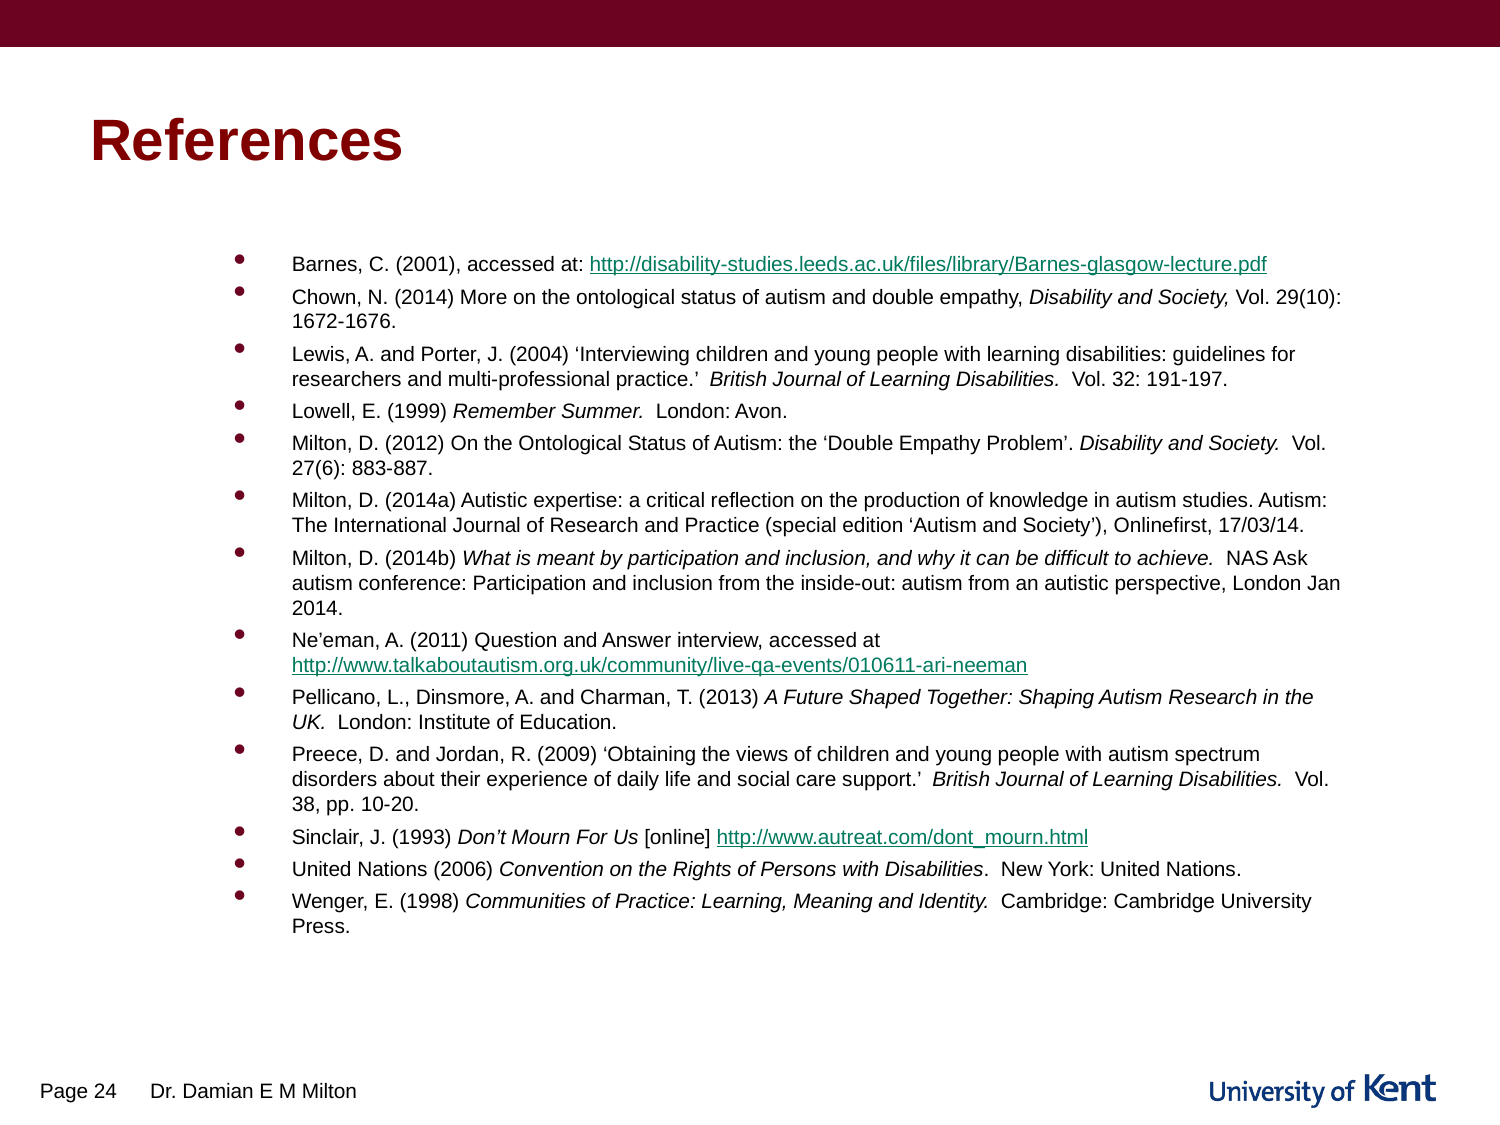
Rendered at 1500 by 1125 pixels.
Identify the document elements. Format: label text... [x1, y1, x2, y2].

slide_number Page 24 [24, 1068, 136, 1113]
title References [75, 90, 1436, 185]
picture [1210, 1074, 1436, 1108]
footer Dr. Damian E M Milton [135, 1070, 1200, 1111]
list Barnes, C. (2001), accessed at: http://disability-studies.leeds.ac.uk/files/library/Barnes-glasgow-lecture.pdf Chown, N. (2014) More on the ontological status of autism and double empathy, Disability and Society, Vol. 29(10): 1672-1676. Lewis, A. and Porter, J. (2004) ‘Interviewing children and young people with learning disabilities: guidelines for researchers and multi-professional practice.’ British Journal of Learning Disabilities. Vol. 32: 191-197. Lowell, E. (1999) Remember Summer. London: Avon. Milton, D. (2012) On the Ontological Status of Autism: the ‘Double Empathy Problem’. Disability and Society. Vol. 27(6): 883-887. Milton, D. (2014a) Autistic expertise: a critical reflection on the production of knowledge in autism studies. Autism: The International Journal of Research and Practice (special edition ‘Autism and Society’), Onlinefirst, 17/03/14. Milton, D. (2014b) What is meant by participation and inclusion, and why it can be difficult to achieve. NAS Ask autism conference: Participation and inclusion from the inside-out: autism from an autistic perspective, London Jan 2014. Ne’eman, A. (2011) Question and Answer interview, accessed at http://www.talkaboutautism.org.uk/community/live-qa-events/010611-ari-neeman Pellicano, L., Dinsmore, A. and Charman, T. (2013) A Future Shaped Together: Shaping Autism Research in the UK. London: Institute of Education. Preece, D. and Jordan, R. (2009) ‘Obtaining the views of children and young people with autism spectrum disorders about their experience of daily life and social care support.’ British Journal of Learning Disabilities. Vol. 38, pp. 10-20. Sinclair, J. (1993) Don’t Mourn For Us [online] http://www.autreat.com/dont_mourn.html United Nations (2006) Convention on the Rights of Persons with Disabilities. New York: United Nations. Wenger, E. (1998) Communities of Practice: Learning, Meaning and Identity. Cambridge: Cambridge University Press. [218, 243, 1365, 1047]
